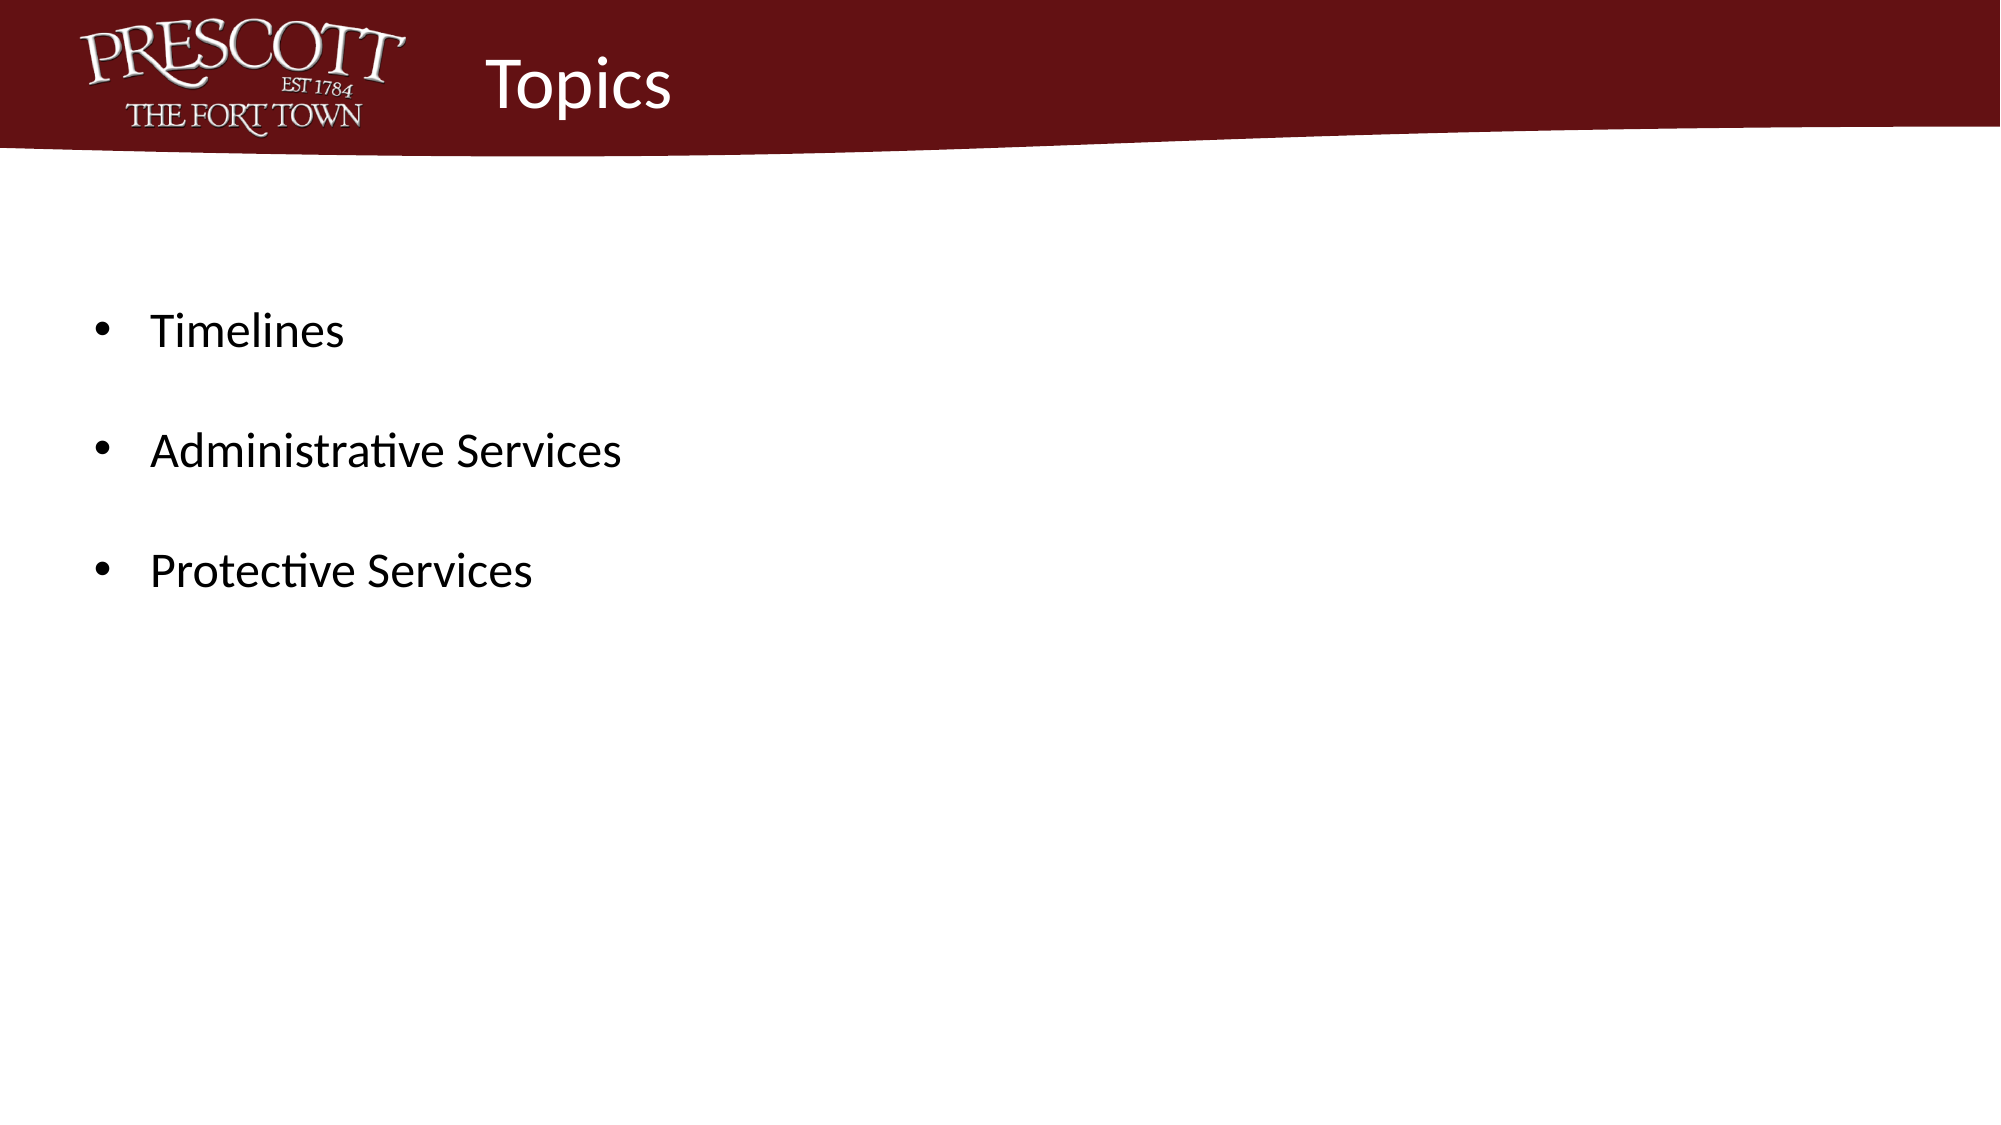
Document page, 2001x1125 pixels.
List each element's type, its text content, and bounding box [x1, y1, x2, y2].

picture [79, 17, 406, 139]
text_box [0, 0, 2000, 157]
text_box Topics [470, 25, 762, 131]
text_box Timelines Administrative Services Protective Services [79, 230, 1915, 901]
